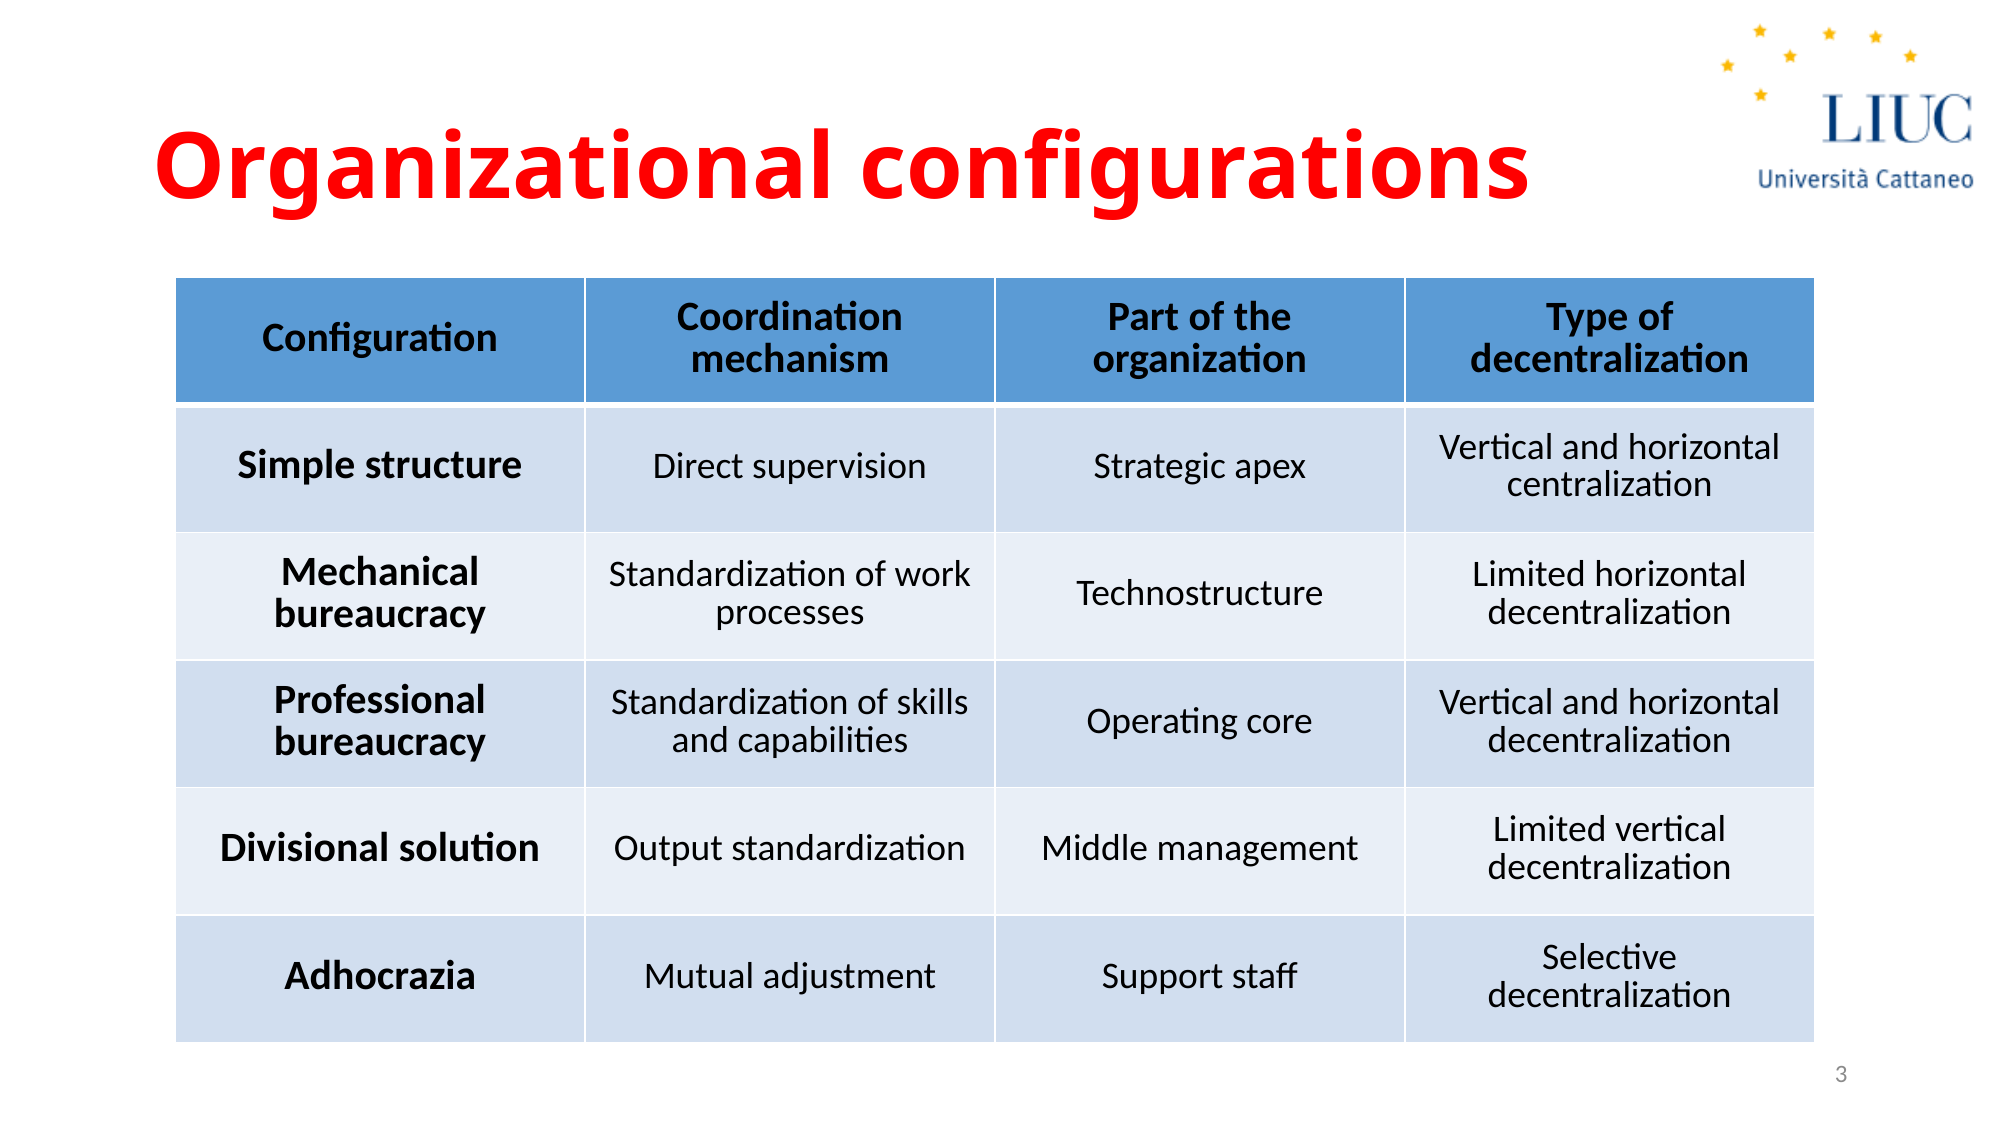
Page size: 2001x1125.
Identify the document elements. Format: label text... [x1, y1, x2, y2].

table_cell Adhocrazia [176, 916, 584, 1042]
title Organizational configurations [137, 59, 1863, 278]
slide_number 3 [1412, 1042, 1863, 1103]
table_cell Mutual adjustment [586, 916, 994, 1042]
table_cell Strategic apex [996, 408, 1404, 532]
table_cell Limited vertical decentralization [1406, 788, 1814, 914]
table_cell Mechanical bureaucracy [176, 533, 584, 659]
table_cell Simple structure [176, 408, 584, 532]
table_header Part of the organization [996, 278, 1404, 402]
table_cell Support staff [996, 916, 1404, 1042]
picture [1696, 0, 2000, 210]
table_cell Technostructure [996, 533, 1404, 659]
table_cell Limited horizontal decentralization [1406, 533, 1814, 659]
table_header Coordination mechanism [586, 278, 994, 402]
table_cell Operating core [996, 661, 1404, 787]
table_cell Standardization of skills and capabilities [586, 661, 994, 787]
table_cell Middle management [996, 788, 1404, 914]
table_cell Vertical and horizontal centralization [1406, 408, 1814, 532]
table_cell Selective decentralization [1406, 916, 1814, 1042]
table_cell Output standardization [586, 788, 994, 914]
table_header Configuration [176, 278, 584, 402]
table_cell Divisional solution [176, 788, 584, 914]
table_cell Direct supervision [586, 408, 994, 532]
table_header Type of decentralization [1406, 278, 1814, 402]
table_cell Standardization of work processes [586, 533, 994, 659]
table_cell Vertical and horizontal decentralization [1406, 661, 1814, 787]
table_cell Professional bureaucracy [176, 661, 584, 787]
